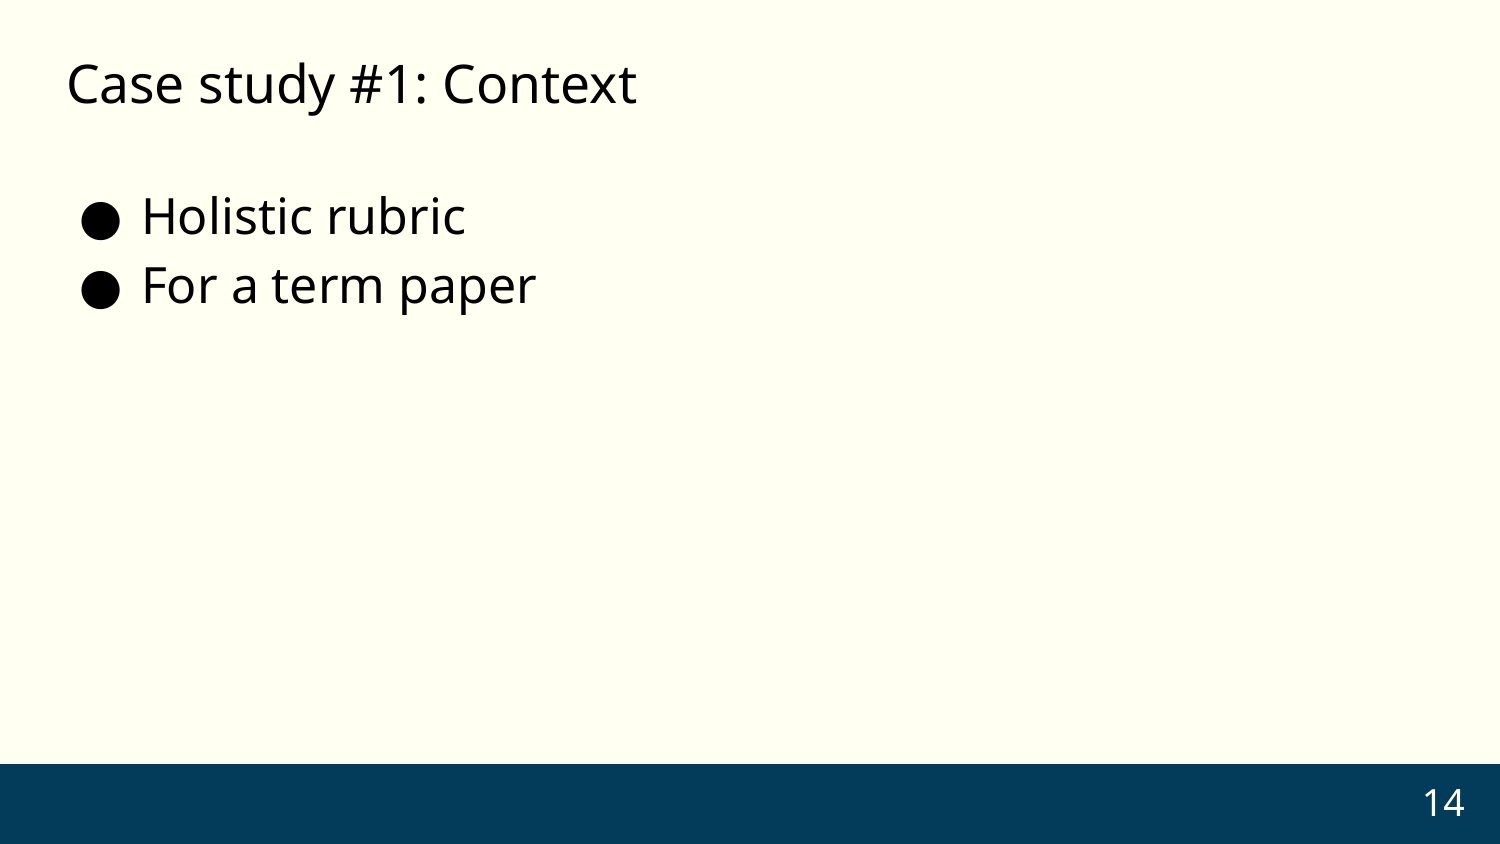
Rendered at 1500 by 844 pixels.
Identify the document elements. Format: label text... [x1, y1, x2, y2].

title Case study #1: Context [51, 35, 1449, 130]
slide_number 14 [1389, 772, 1480, 837]
list Holistic rubric For a term paper [51, 161, 1449, 788]
